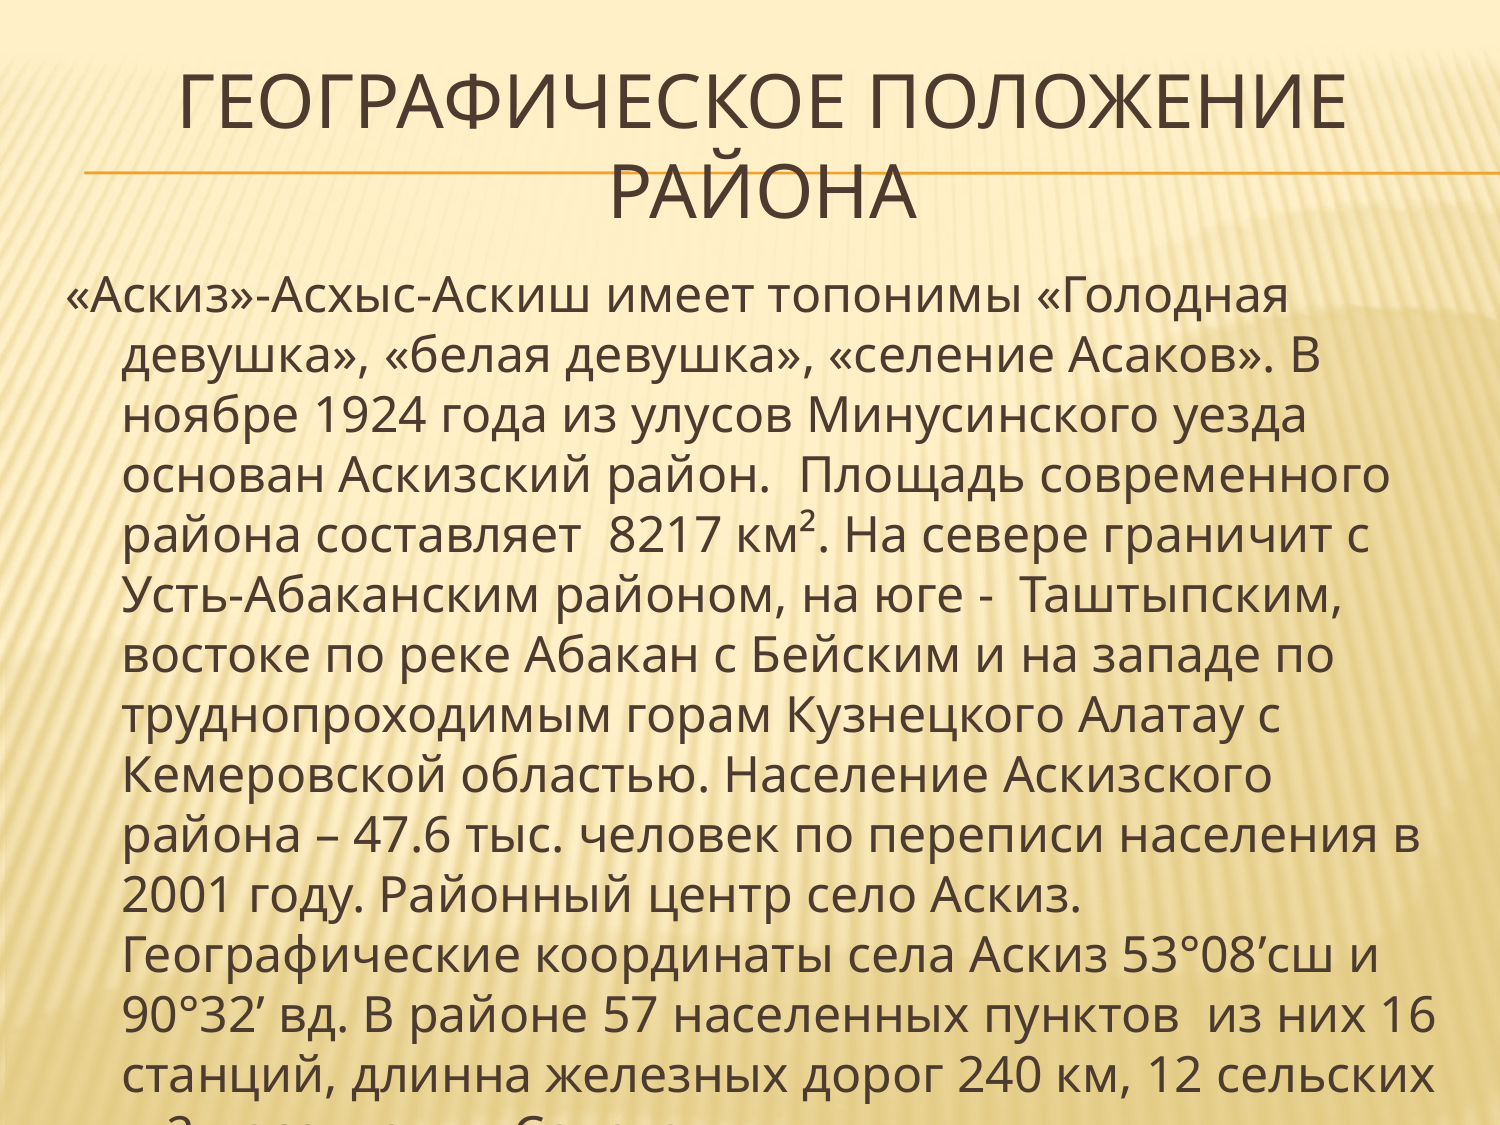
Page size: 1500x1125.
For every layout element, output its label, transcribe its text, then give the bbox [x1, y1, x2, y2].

list «Аскиз»-Асхыс-Аскиш имеет топонимы «Голодная девушка», «белая девушка», «селение Асаков». В ноябре 1924 года из улусов Минусинского уезда основан Аскизский район. Площадь современного района составляет 8217 км². На севере граничит с Усть-Абаканским районом, на юге - Таштыпским, востоке по реке Абакан с Бейским и на западе по труднопроходимым горам Кузнецкого Алатау с Кемеровской областью. Население Аскизского района – 47.6 тыс. человек по переписи населения в 2001 году. Районный центр село Аскиз. Географические координаты села Аскиз 53°08’сш и 90°32’ вд. В районе 57 населенных пунктов из них 16 станций, длинна железных дорог 240 км, 12 сельских и 2 поселковых Советов. [49, 254, 1476, 1091]
title Географическое положение района [50, 75, 1475, 213]
